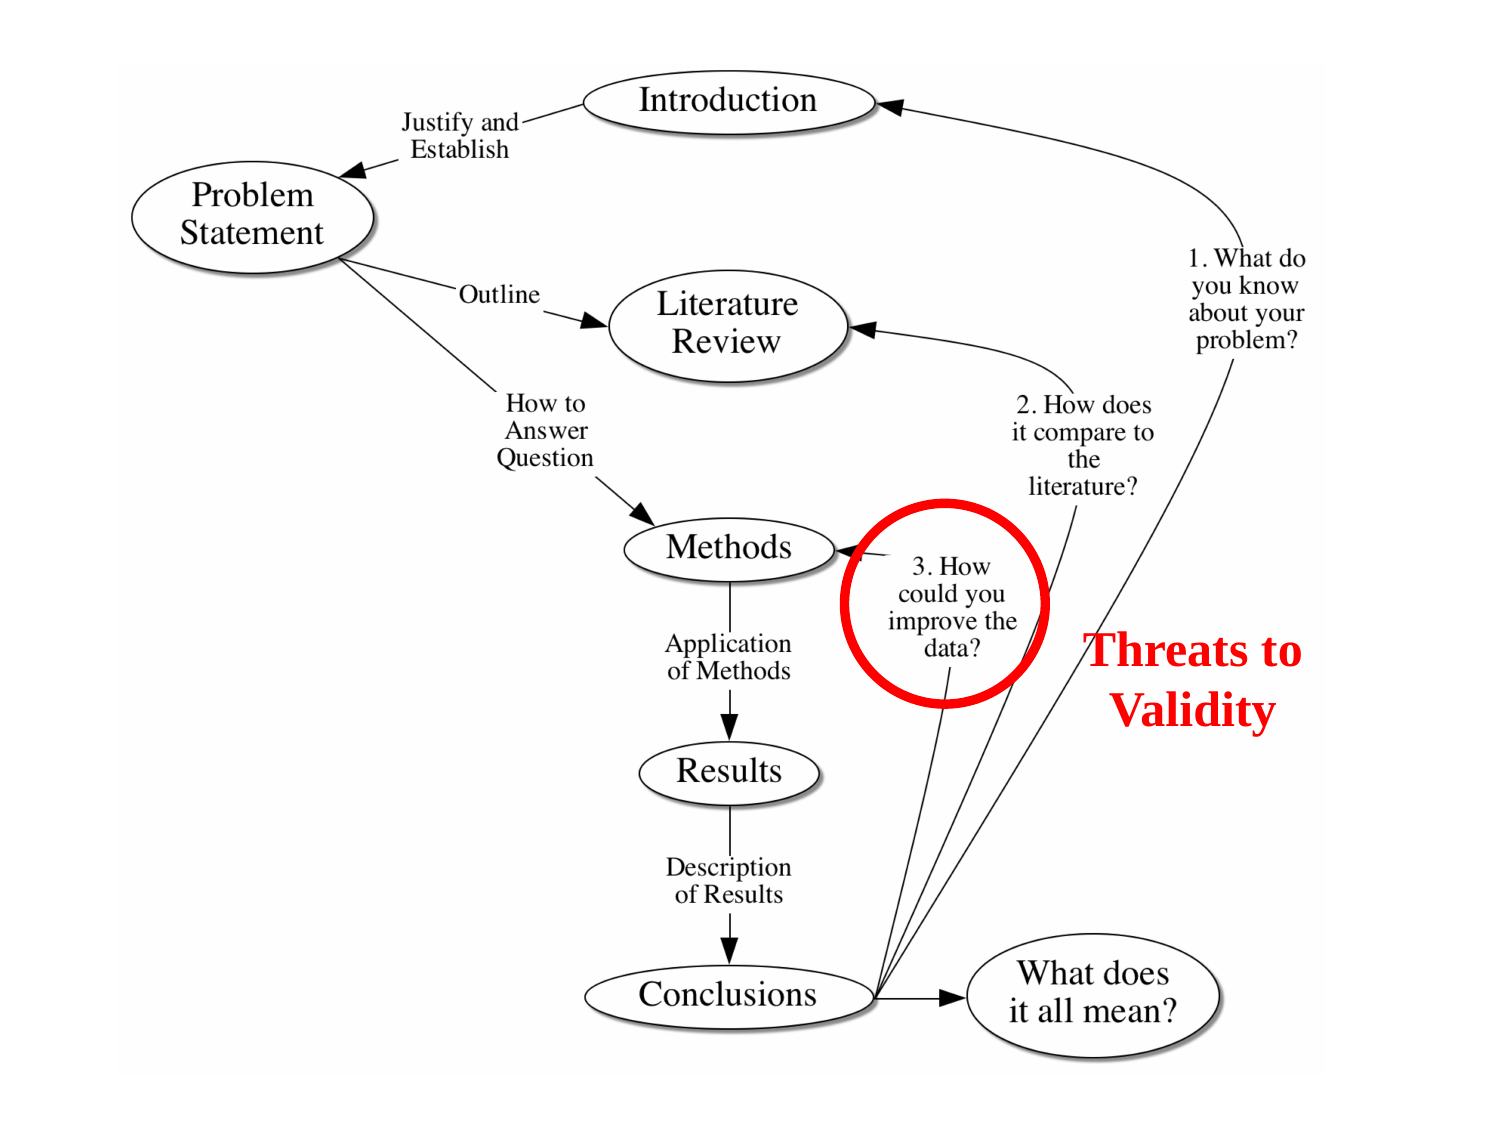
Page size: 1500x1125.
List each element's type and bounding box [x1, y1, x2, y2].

text_box [844, 503, 1341, 747]
picture [116, 64, 1325, 1075]
